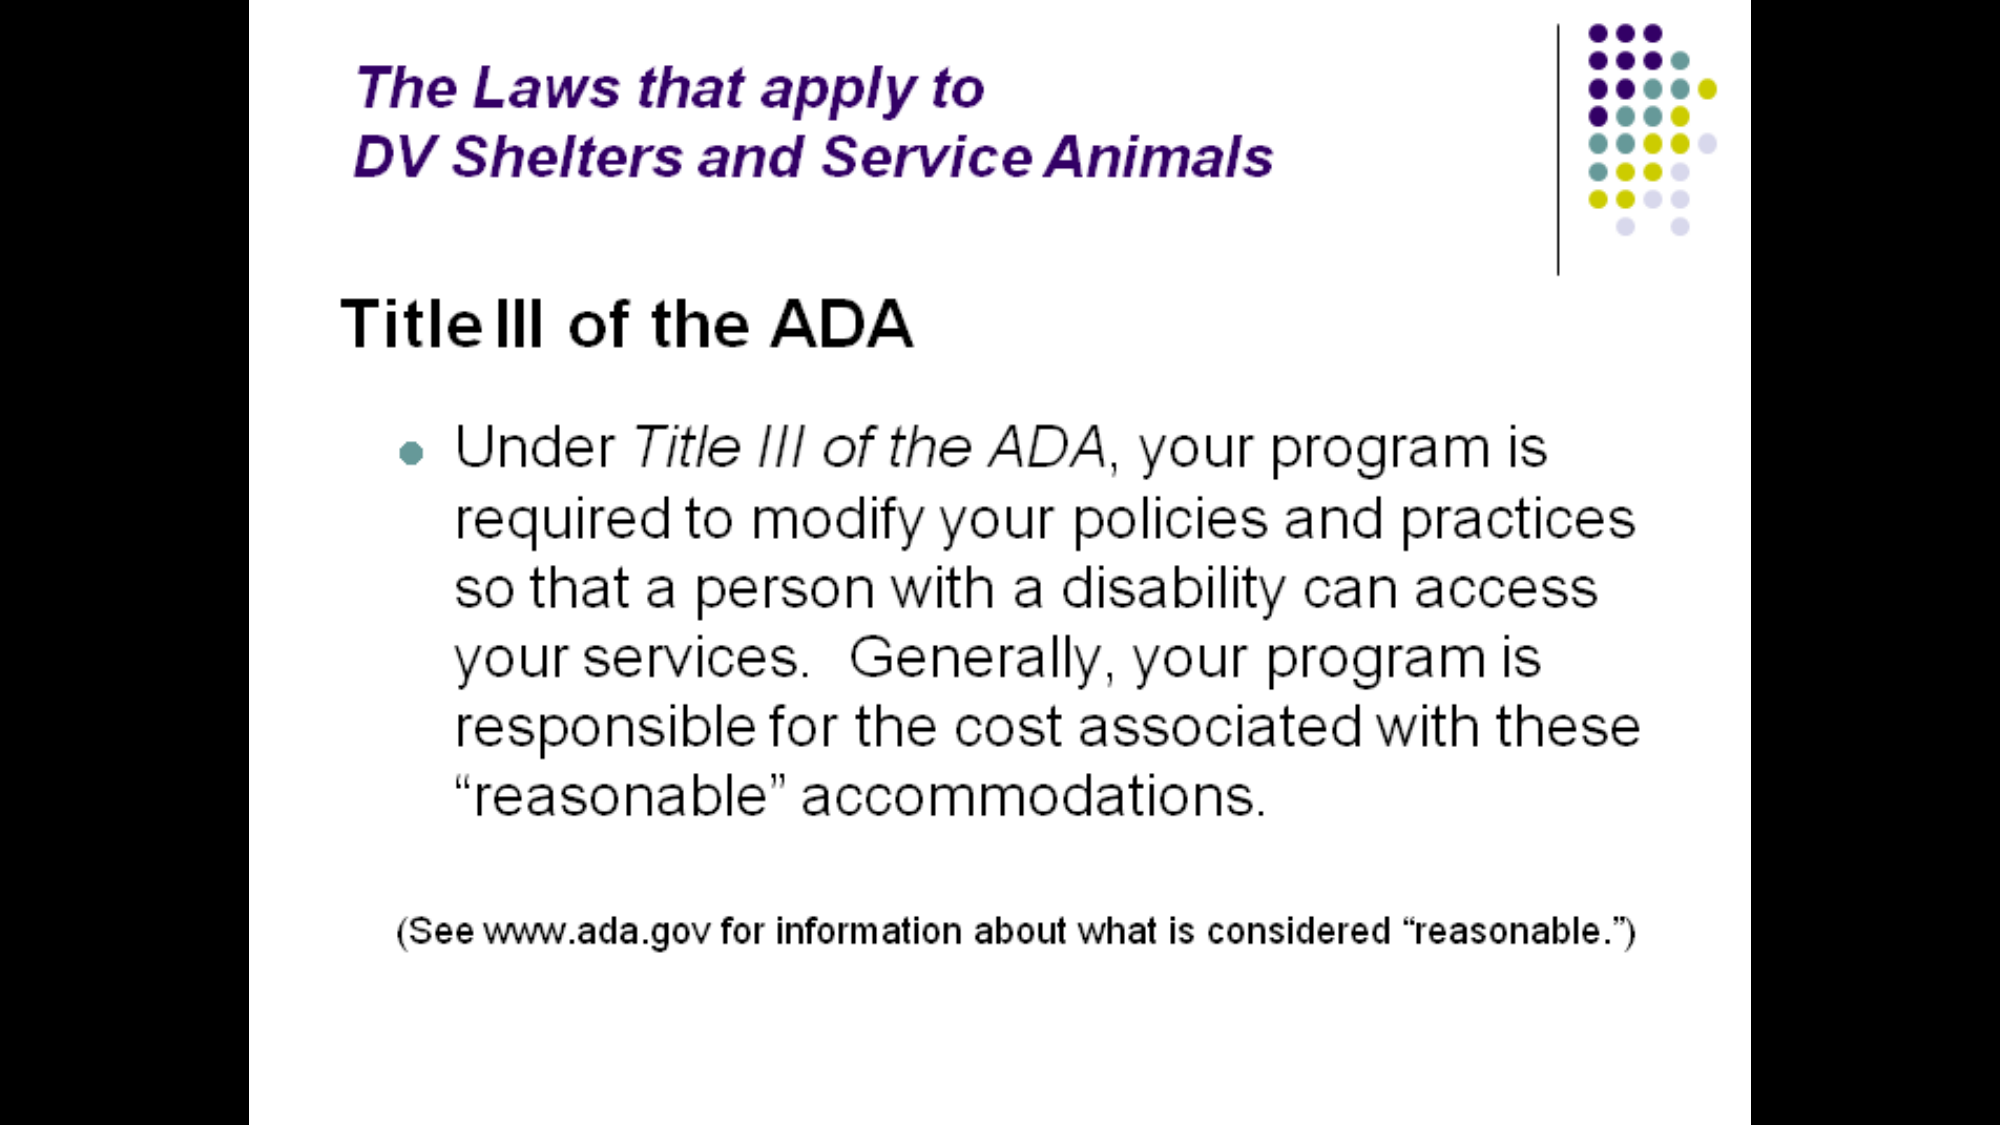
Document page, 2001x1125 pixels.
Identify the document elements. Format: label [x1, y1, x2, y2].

picture [249, 0, 1751, 1125]
